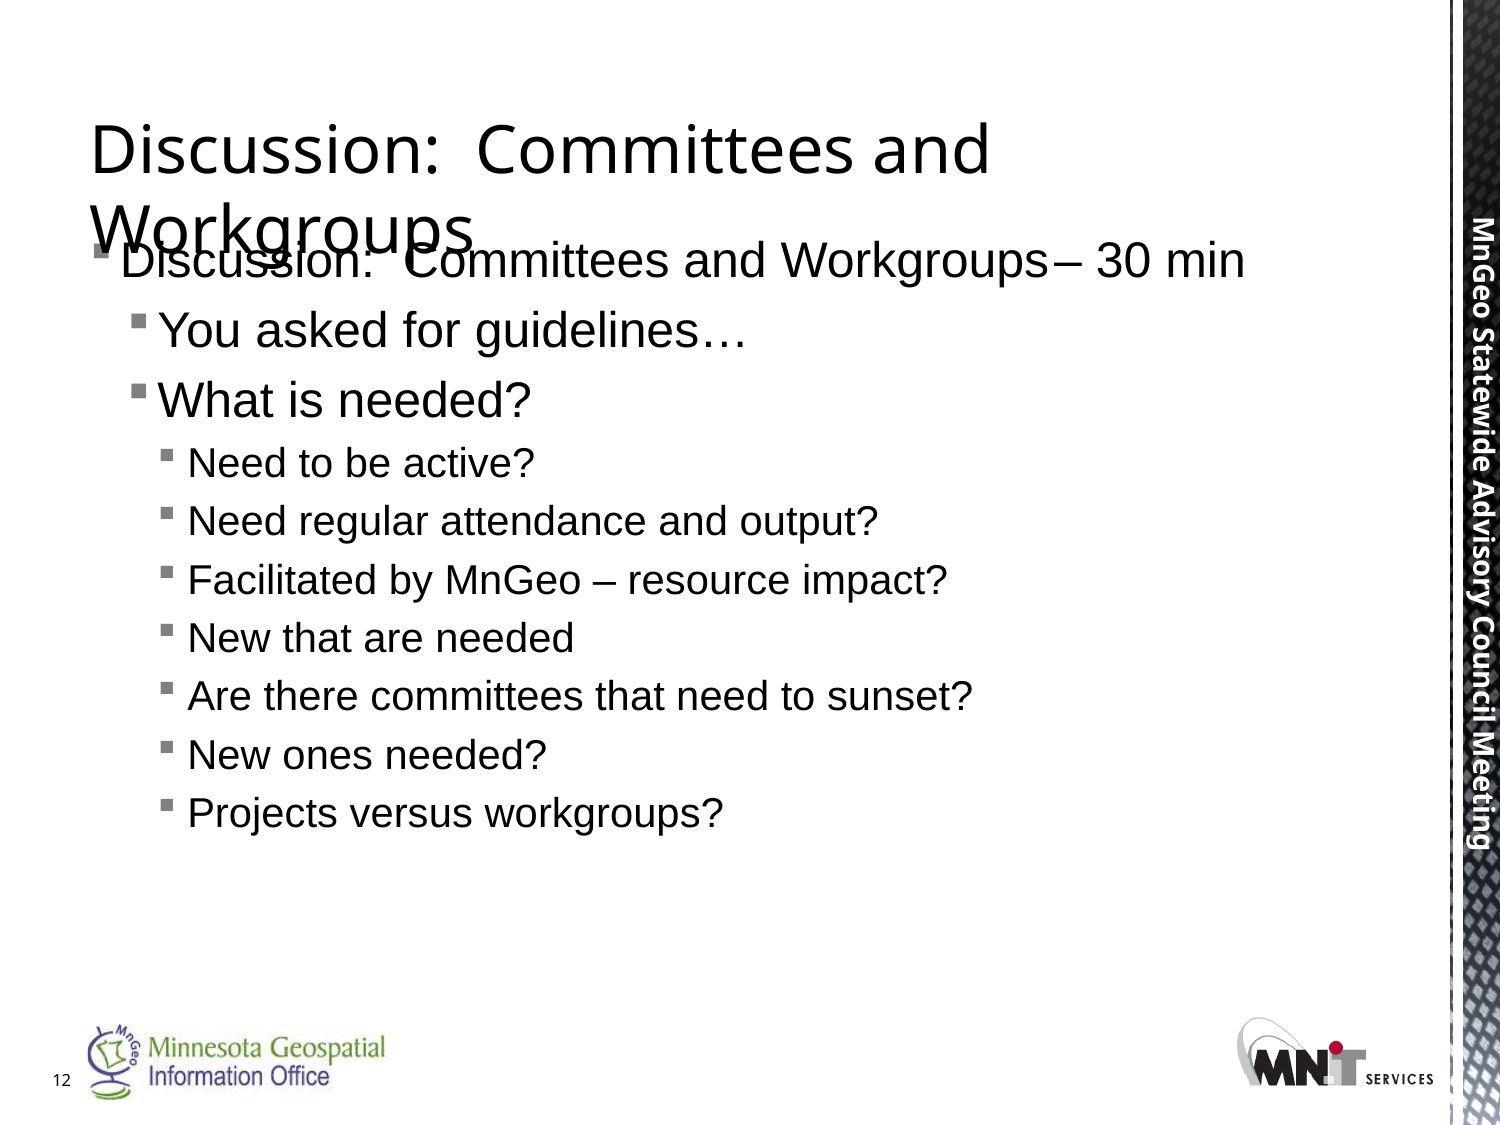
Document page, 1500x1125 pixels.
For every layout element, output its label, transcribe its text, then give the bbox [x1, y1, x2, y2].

title Discussion: Committees and Workgroups [75, 99, 1375, 200]
picture [1237, 1017, 1435, 1088]
picture [87, 1024, 385, 1100]
picture [1447, 0, 1500, 1125]
list Discussion: Committees and Workgroups – 30 min You asked for guidelines… What is needed? Need to be active? Need regular attendance and output? Facilitated by MnGeo – resource impact? New that are needed Are there committees that need to sunset? New ones needed? Projects versus workgroups? [75, 220, 1375, 963]
slide_number 12 [37, 1062, 125, 1113]
